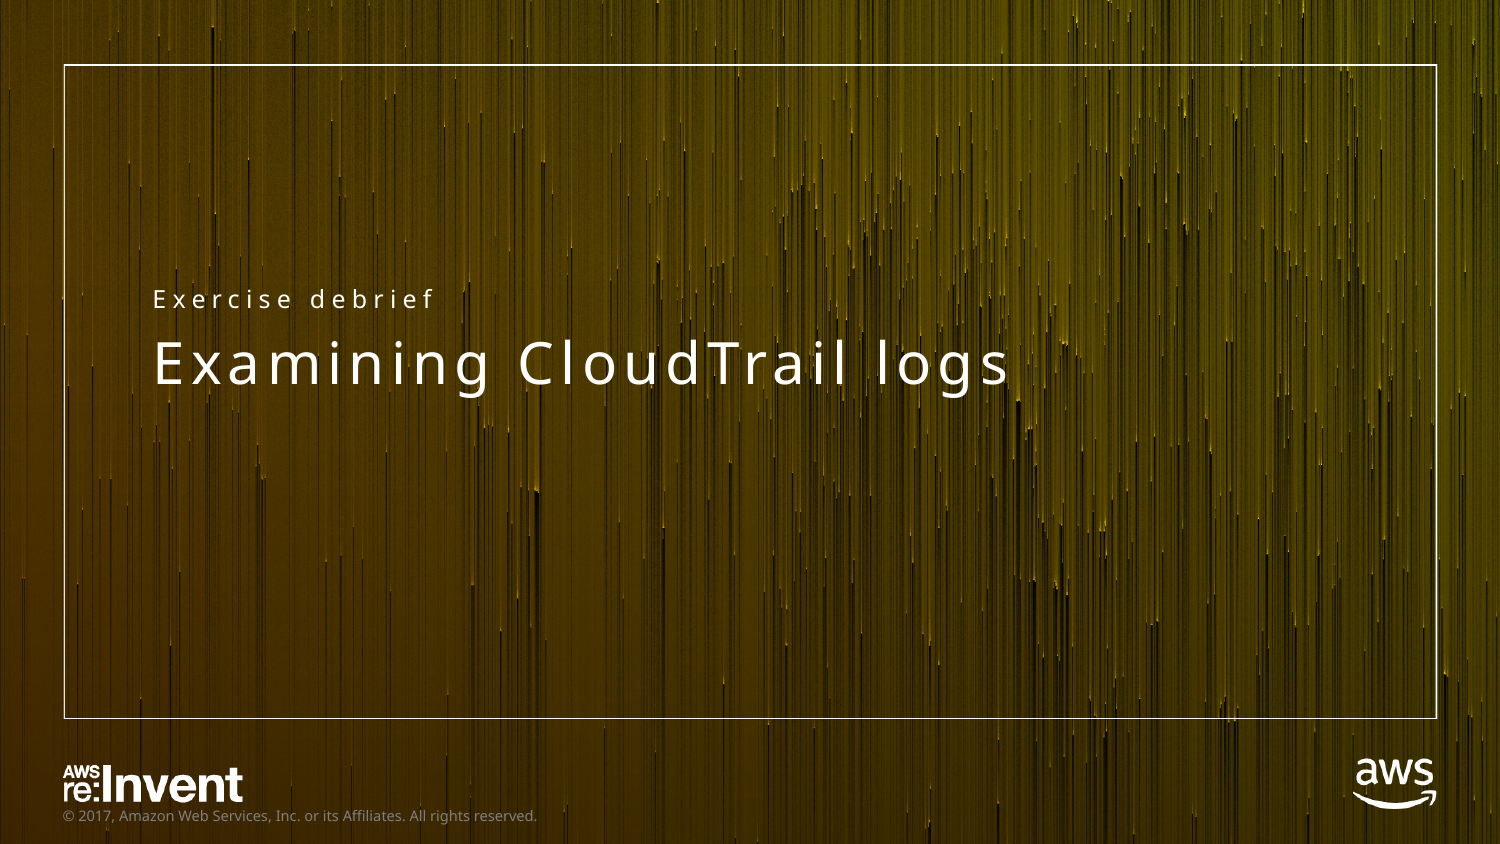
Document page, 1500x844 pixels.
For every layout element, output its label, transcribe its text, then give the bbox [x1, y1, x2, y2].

list Examining CloudTrail logs [152, 326, 1352, 397]
list Exercise debrief [152, 236, 1353, 313]
picture [0, 0, 1500, 844]
